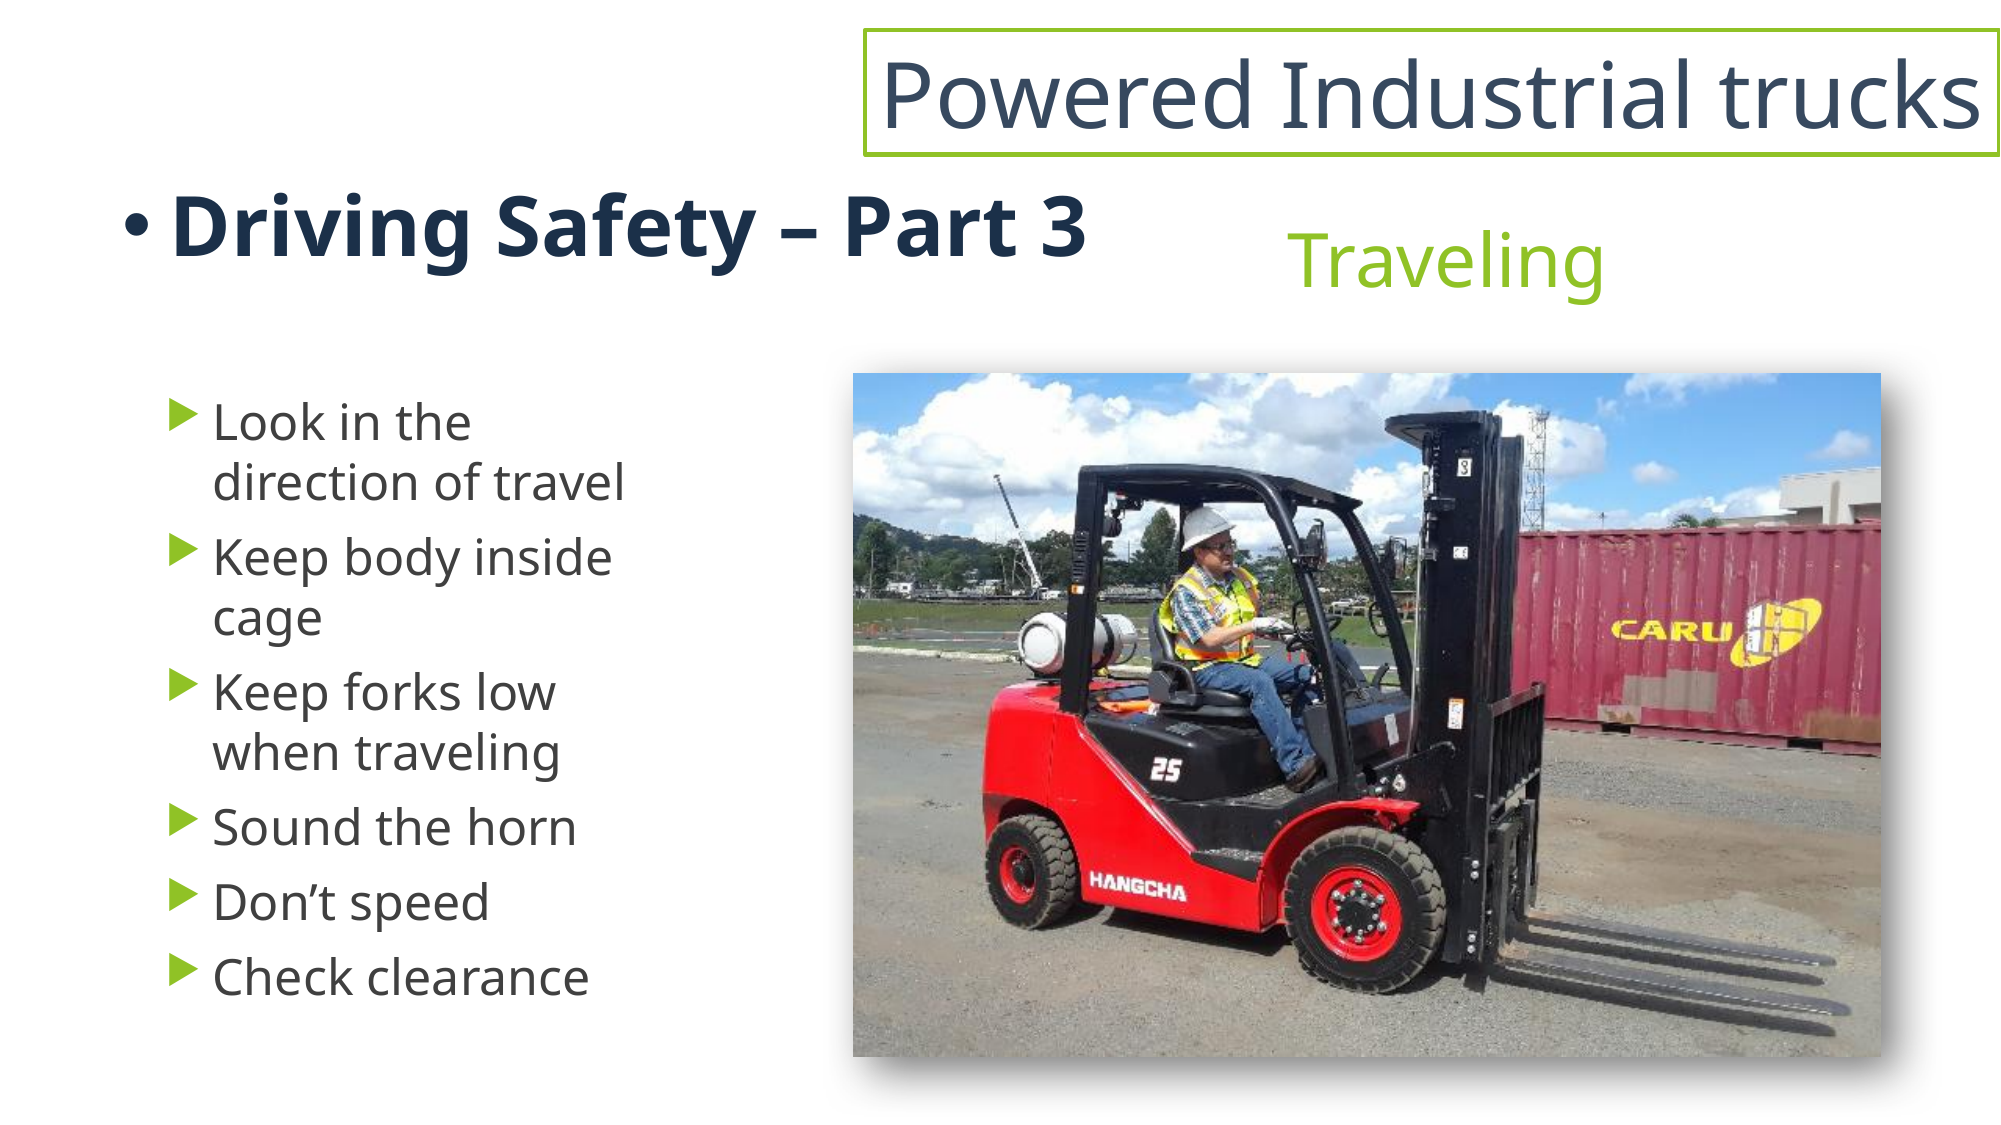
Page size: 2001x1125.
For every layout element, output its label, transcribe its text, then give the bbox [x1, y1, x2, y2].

text_box Traveling [1272, 204, 1623, 310]
text_box Look in the direction of travel Keep body inside cage Keep forks low when traveling Sound the horn Don’t speed Check clearance [75, 382, 704, 1125]
text_box Powered Industrial trucks [865, 29, 2000, 155]
title Driving Safety – Part 3 [107, 165, 1518, 383]
picture [852, 373, 1882, 1057]
